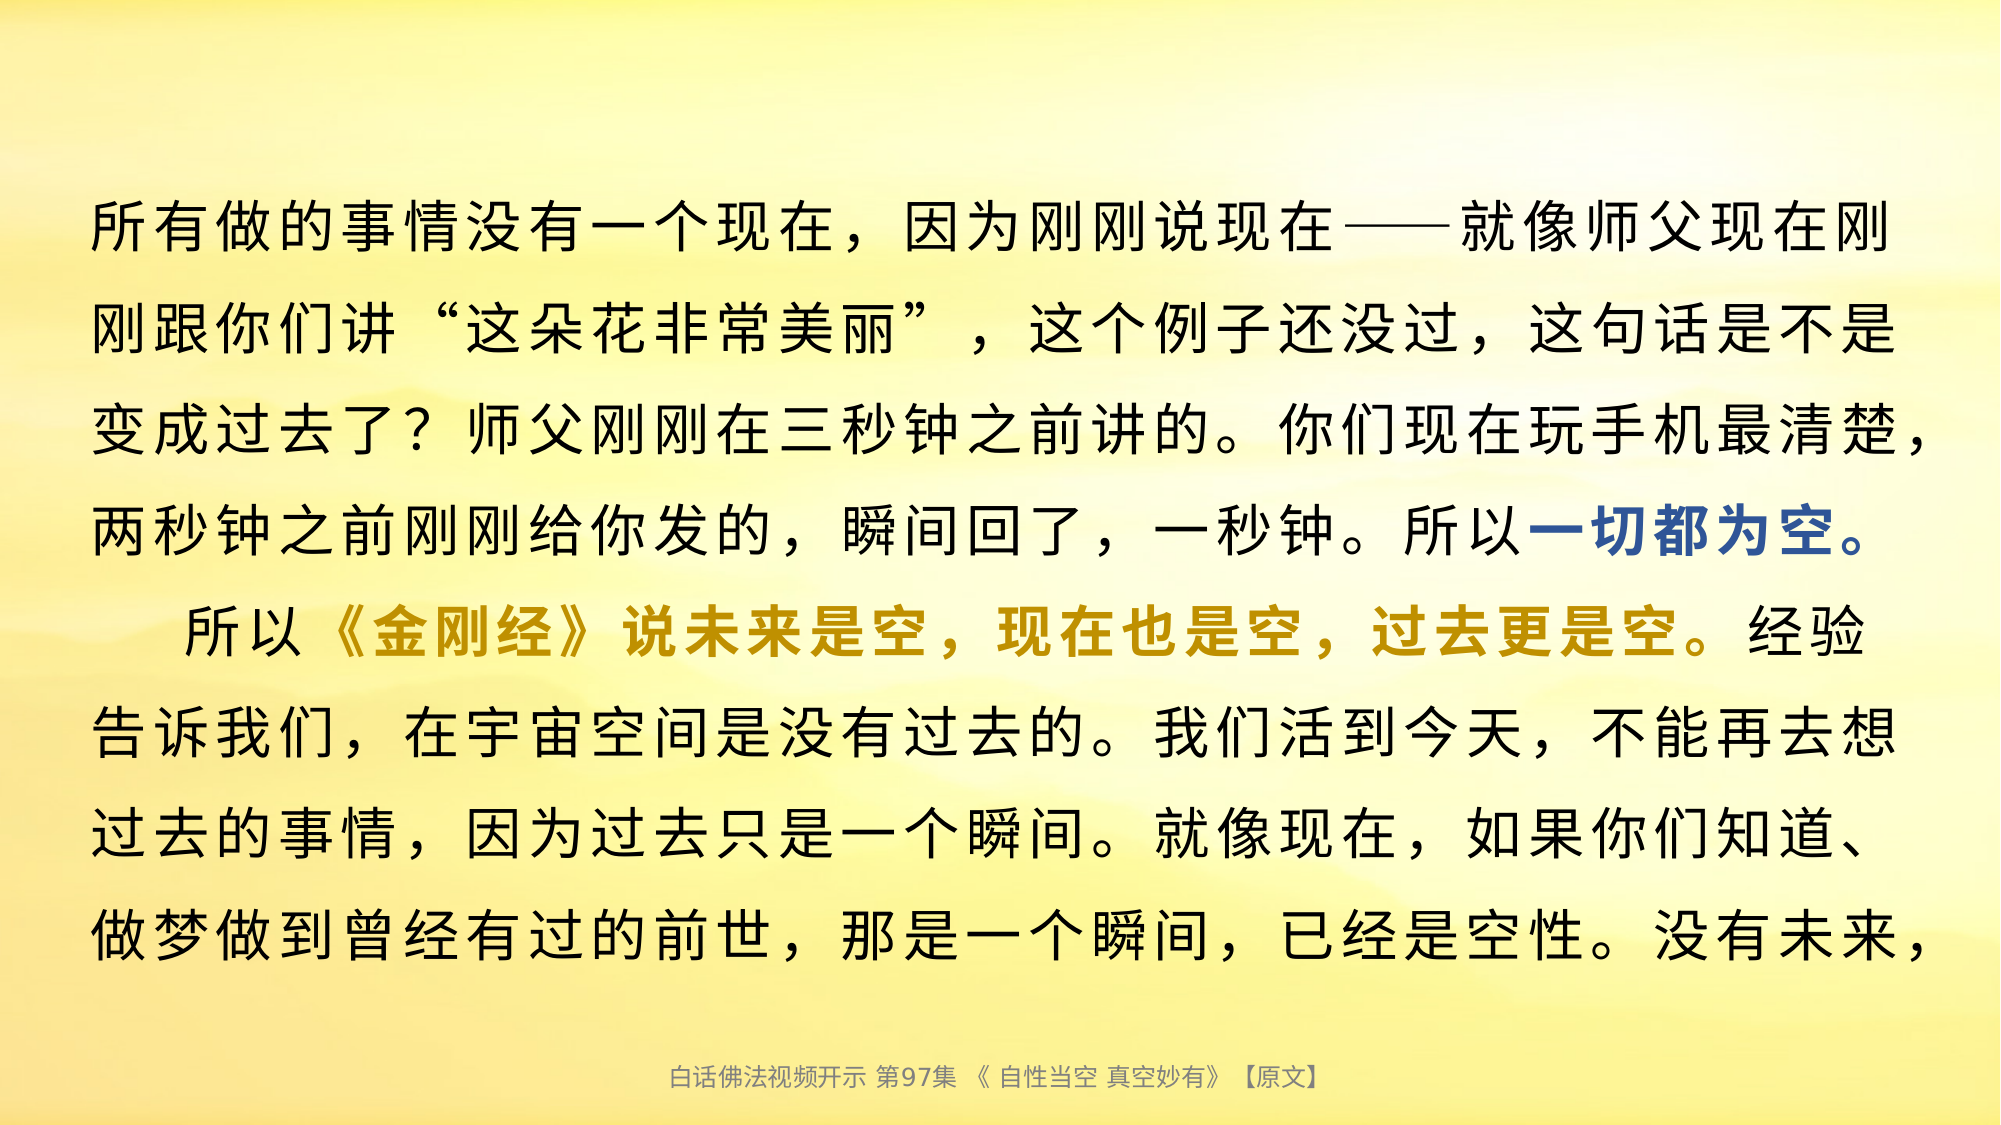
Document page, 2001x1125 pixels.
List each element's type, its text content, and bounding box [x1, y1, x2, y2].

picture [0, 0, 2001, 1125]
footer 白话佛法视频开示 第97集 《 自性当空 真空妙有》【原文】 [502, 1046, 1498, 1106]
title 所有做的事情没有一个现在，因为刚刚说现在——就像师父现在刚刚跟你们讲“这朵花非常美丽”，这个例子还没过，这句话是不是变成过去了？师父刚刚在三秒钟之前讲的。你们现在玩手机最清楚，两秒钟之前刚刚给你发的，瞬间回了，一秒钟。所以一切都为空。 所以《金刚经》说未来是空，现在也是空，过去更是空。经验告诉我们，在宇宙空间是没有过去的。我们活到今天，不能再去想过去的事情，因为过去只是一个瞬间。就像现在，如果你们知道、做梦做到曾经有过的前世，那是一个瞬间，已经是空性。没有未来， [75, 115, 1925, 1010]
